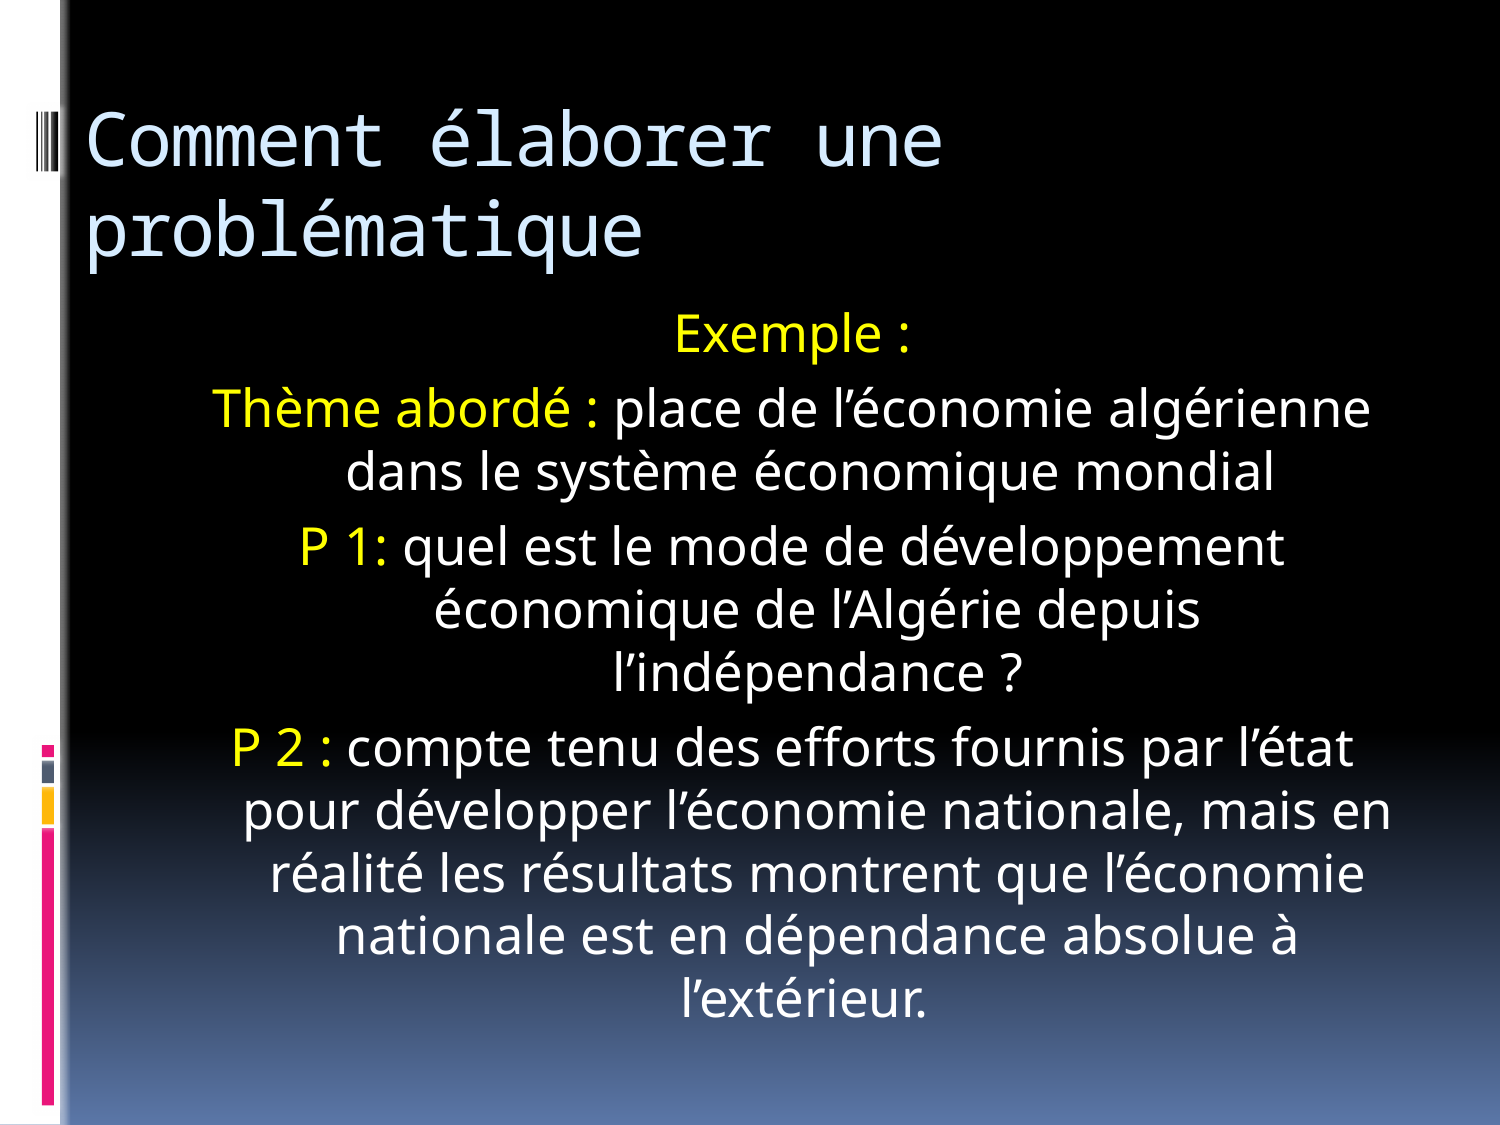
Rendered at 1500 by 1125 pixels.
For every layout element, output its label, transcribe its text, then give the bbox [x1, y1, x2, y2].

title Comment élaborer une problématique [70, 83, 1465, 234]
list Exemple : Thème abordé : place de l’économie algérienne dans le système économique mondial P 1: quel est le mode de développement économique de l’Algérie depuis l’indépendance ? P 2 : compte tenu des efforts fournis par l’état pour développer l’économie nationale, mais en réalité les résultats montrent que l’économie nationale est en dépendance absolue à l’extérieur. [150, 292, 1425, 1043]
